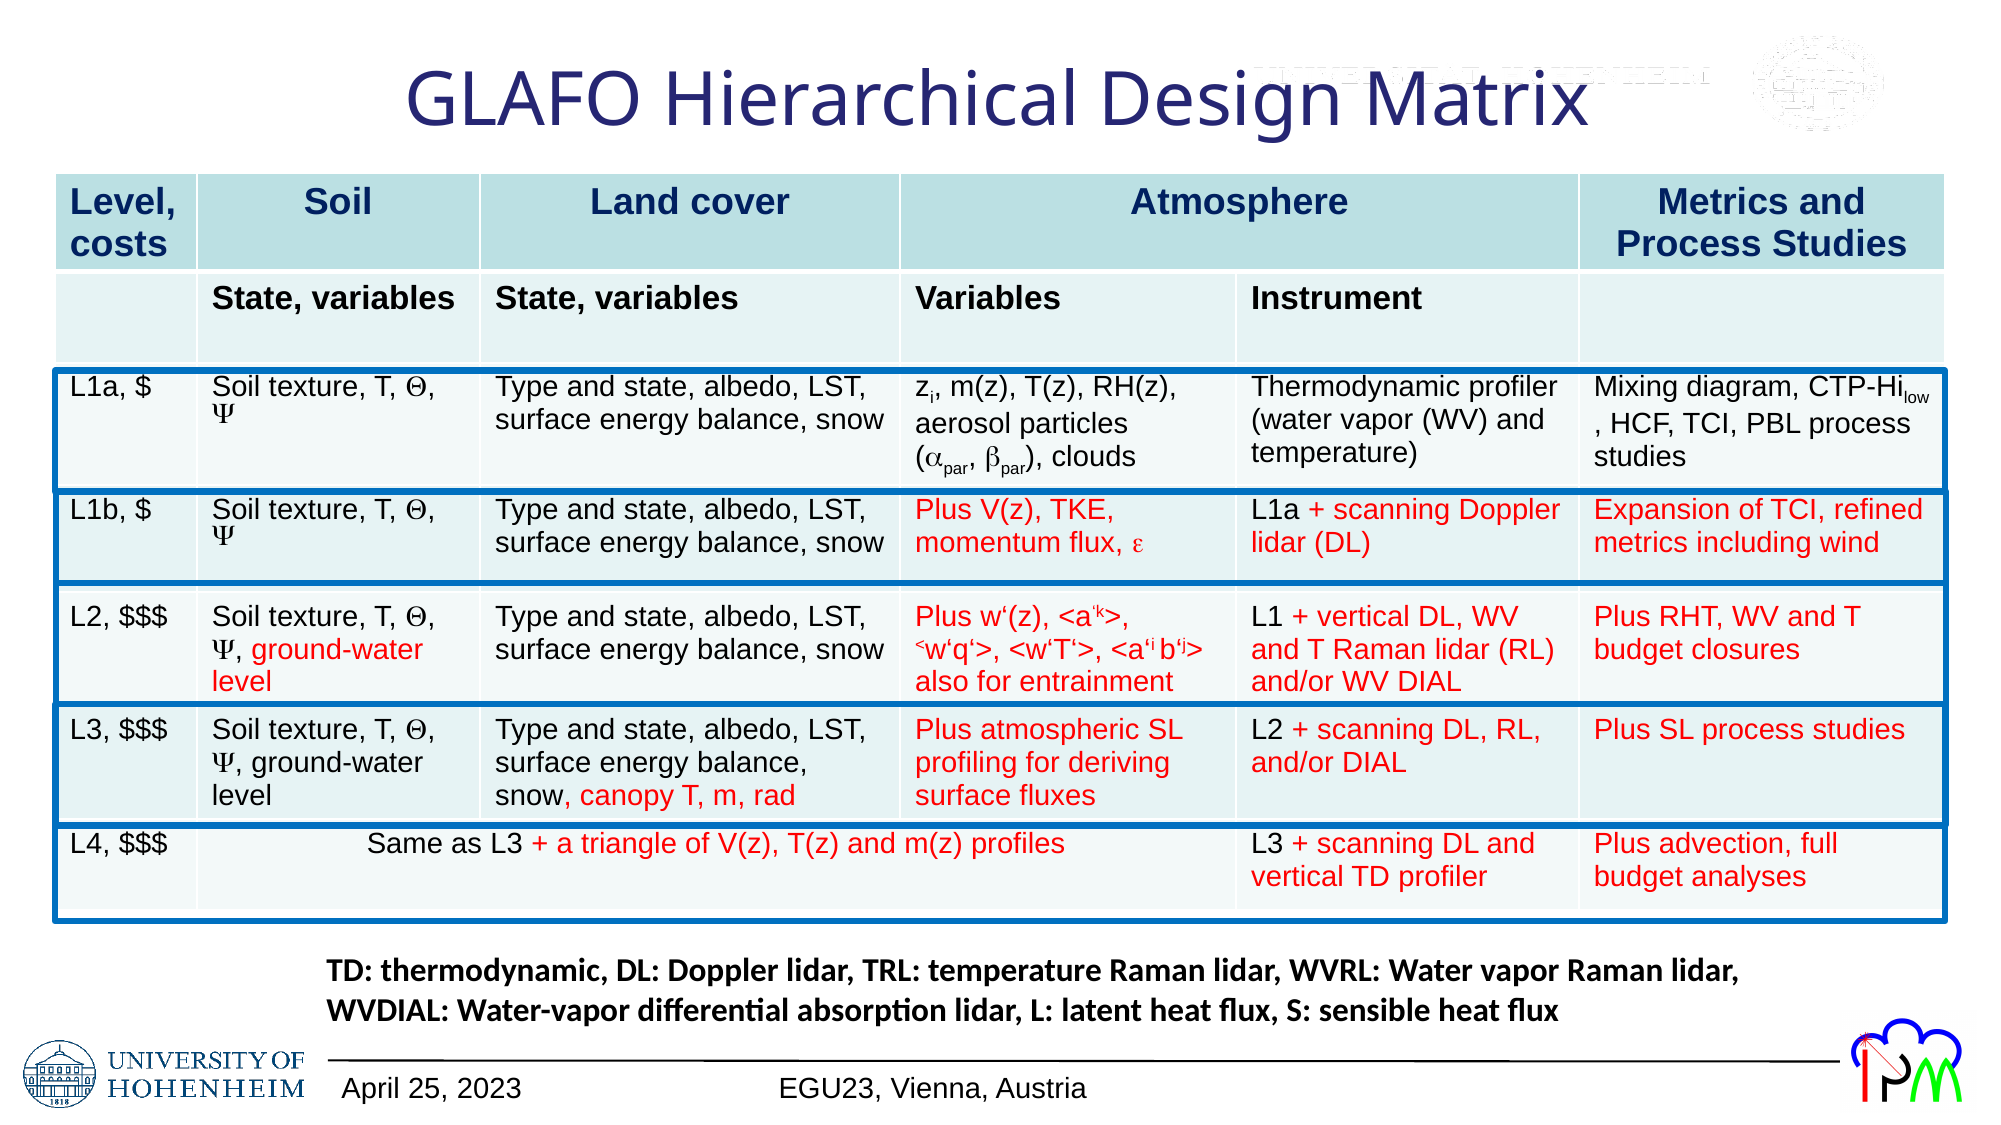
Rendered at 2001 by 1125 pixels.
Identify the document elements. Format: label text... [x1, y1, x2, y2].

table_cell Instrument [1237, 274, 1578, 362]
table_cell Soil texture, T, ,  [198, 364, 479, 370]
table_header Atmosphere [901, 174, 1578, 269]
table_cell State, variables [198, 274, 479, 362]
picture [1840, 1010, 1977, 1113]
table_cell Variables [901, 274, 1235, 362]
table_cell [1580, 274, 1944, 362]
text_box GLAFO Hierarchical Design Matrix [184, 42, 1803, 148]
table_cell L1a, $ [56, 364, 196, 370]
text_box [55, 491, 1946, 583]
table_header Soil [198, 174, 479, 269]
table_header Level, costs [56, 174, 196, 269]
text_box TD: thermodynamic, DL: Doppler lidar, TRL: temperature Raman lidar, WVRL: Water vapor Raman lidar, WVDIAL: Water-vapor differential absorption lidar, L: latent heat flux, S: sensible heat flux [311, 940, 1804, 1036]
table_header Metrics and Process Studies [1580, 174, 1944, 269]
table_header Land cover [481, 174, 899, 269]
table_cell zi, m(z), T(z), RH(z), aerosol particles (par, par), clouds [901, 364, 1235, 370]
picture [1252, 34, 1884, 131]
picture [23, 1040, 304, 1108]
text_box [54, 825, 1945, 922]
text_box [54, 370, 1945, 492]
table_cell Type and state, albedo, LST, surface energy balance, snow [481, 364, 899, 370]
table_cell [56, 274, 196, 362]
table_cell State, variables [481, 274, 899, 362]
table_cell Thermodynamic profiler (water vapor (WV) and temperature) [1237, 364, 1578, 370]
text_box [55, 704, 1946, 826]
table_cell Mixing diagram, CTP-Hilow , HCF, TCI, PBL process studies [1580, 364, 1944, 370]
text_box [55, 583, 1946, 704]
